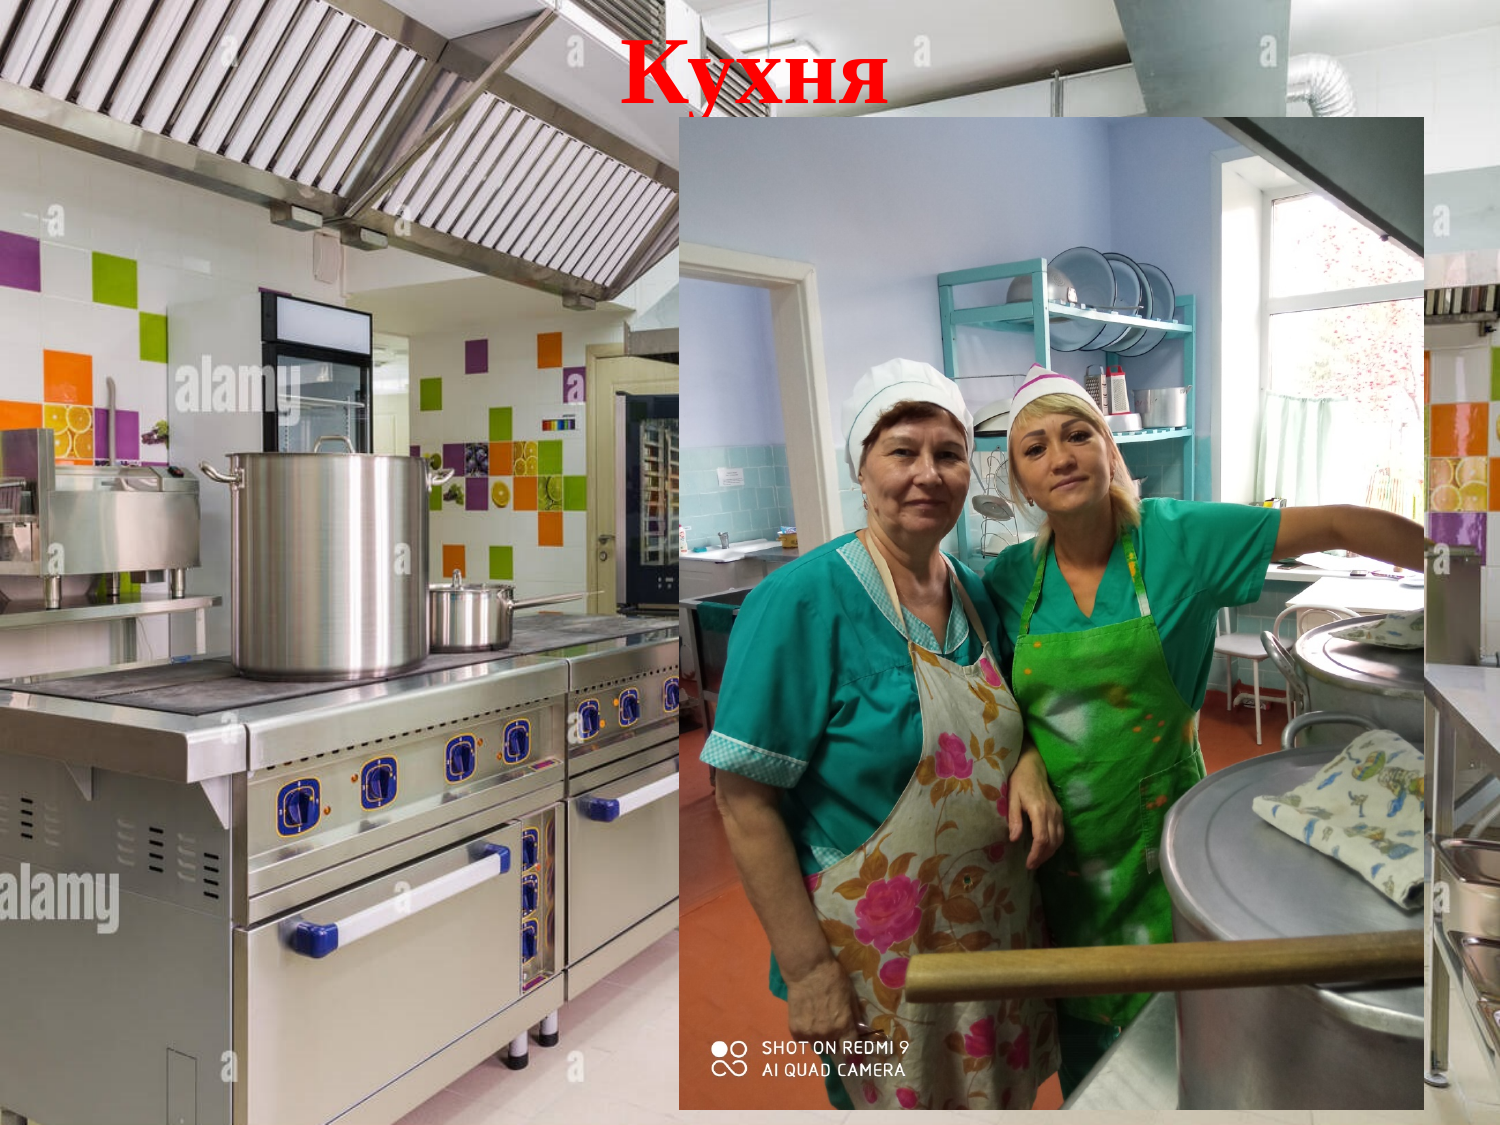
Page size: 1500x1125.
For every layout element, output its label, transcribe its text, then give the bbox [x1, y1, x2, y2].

title Кухня [29, 0, 1483, 232]
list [678, 117, 1424, 1111]
picture [0, 0, 1500, 1125]
